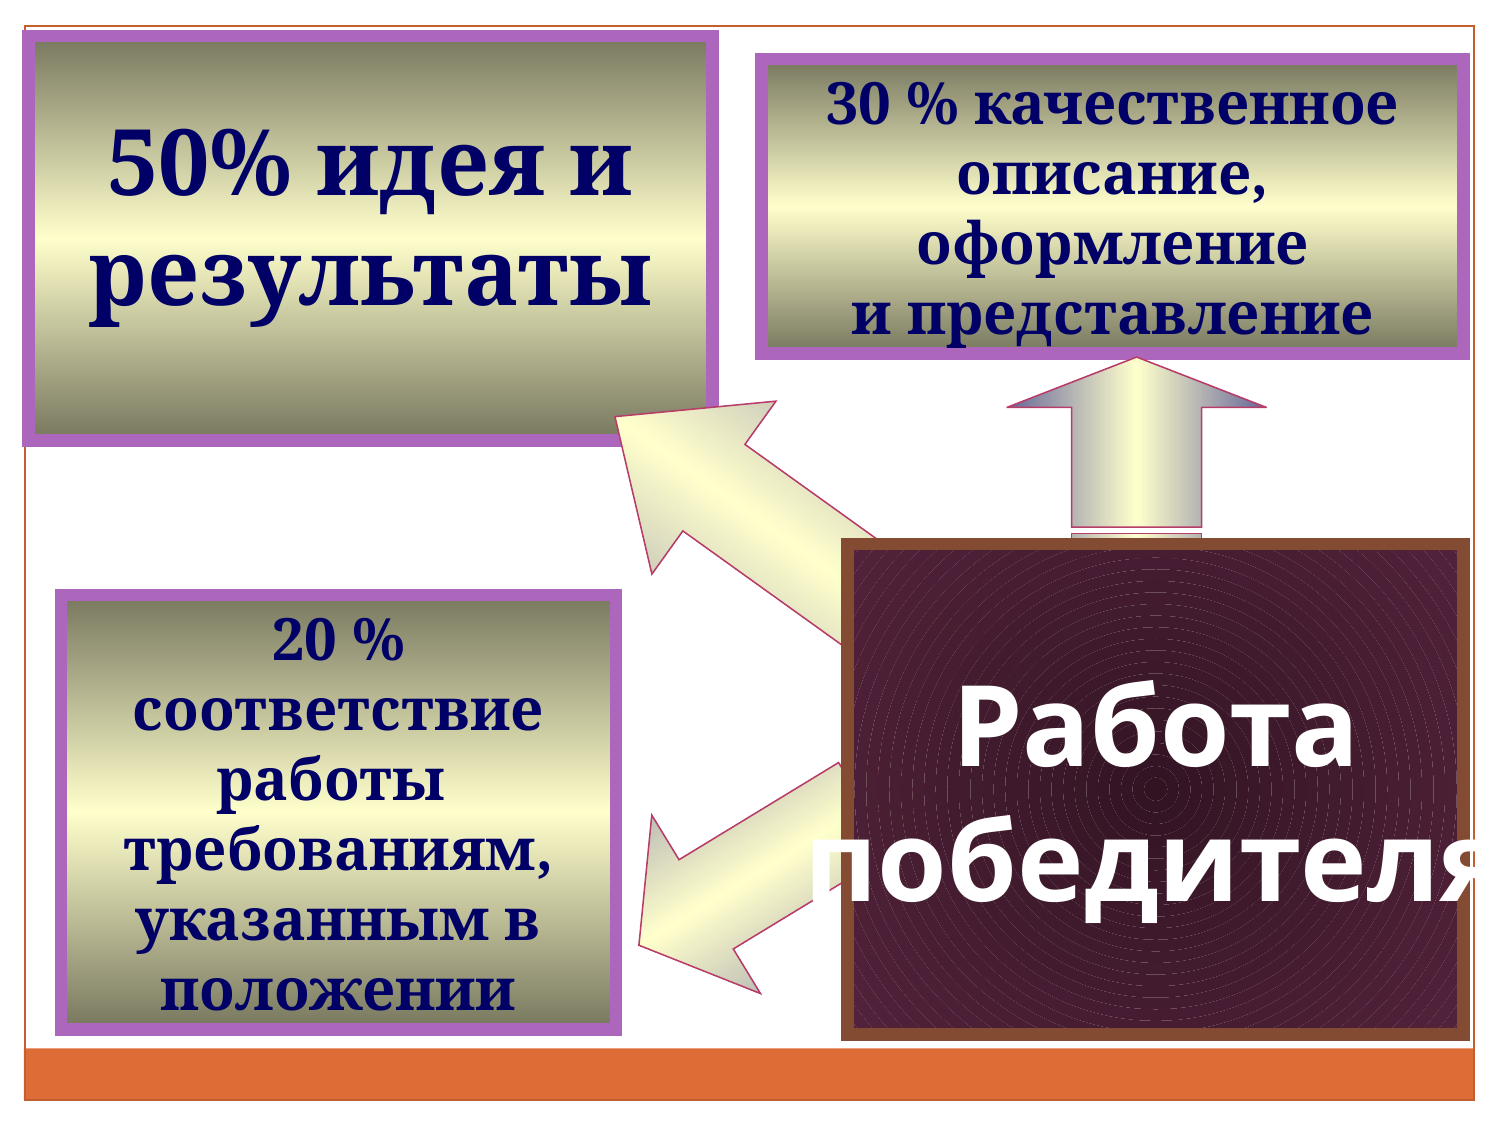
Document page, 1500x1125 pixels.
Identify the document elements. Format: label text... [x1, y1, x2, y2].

text_box [638, 762, 847, 994]
text_box 20 % соответствие работы требованиям, указанным в положении [60, 595, 617, 1030]
text_box [1071, 533, 1202, 544]
text_box [1006, 357, 1267, 528]
text_box [614, 401, 884, 649]
text_box 30 % качественное описание, оформление и представление [761, 59, 1464, 354]
text_box 50% идея и результаты [28, 35, 713, 441]
text_box Работа победителя [847, 544, 1464, 1035]
